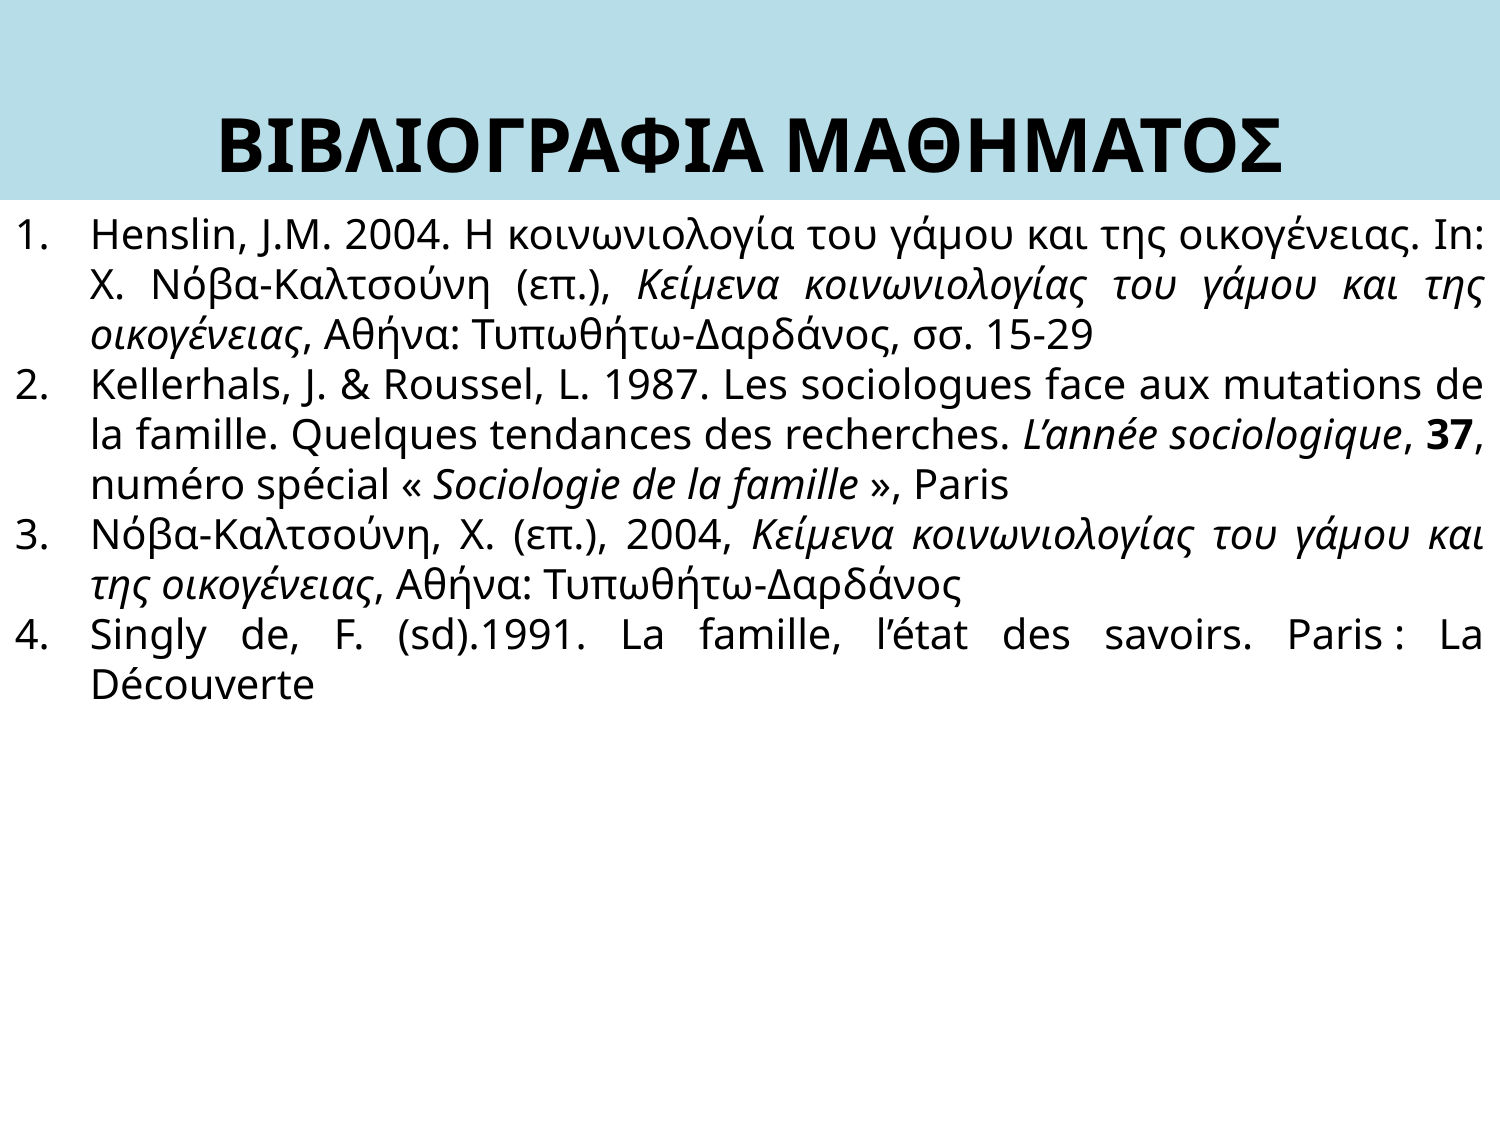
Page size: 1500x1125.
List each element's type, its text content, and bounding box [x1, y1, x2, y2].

text_box Henslin, J.M. 2004. Η κοινωνιολογία του γάμου και της οικογένειας. In: Χ. Νόβα-Καλτσούνη (επ.), Κείμενα κοινωνιολογίας του γάμου και της οικογένειας, Αθήνα: Τυπωθήτω-Δαρδάνος, σσ. 15-29 Kellerhals, J. & Roussel, L. 1987. Les sociologues face aux mutations de la famille. Quelques tendances des recherches. L’année sociologique, 37, numéro spécial « Sociologie de la famille », Paris Νόβα-Καλτσούνη, Χ. (επ.), 2004, Κείμενα κοινωνιολογίας του γάμου και της οικογένειας, Αθήνα: Τυπωθήτω-Δαρδάνος Singly de, F. (sd).1991. La famille, l’état des savoirs. Paris : La Découverte [0, 200, 1500, 765]
text_box ΒΙΒΛΙΟΓΡΑΦΙΑ ΜΑΘΗΜΑΤΟΣ [0, 0, 1500, 200]
